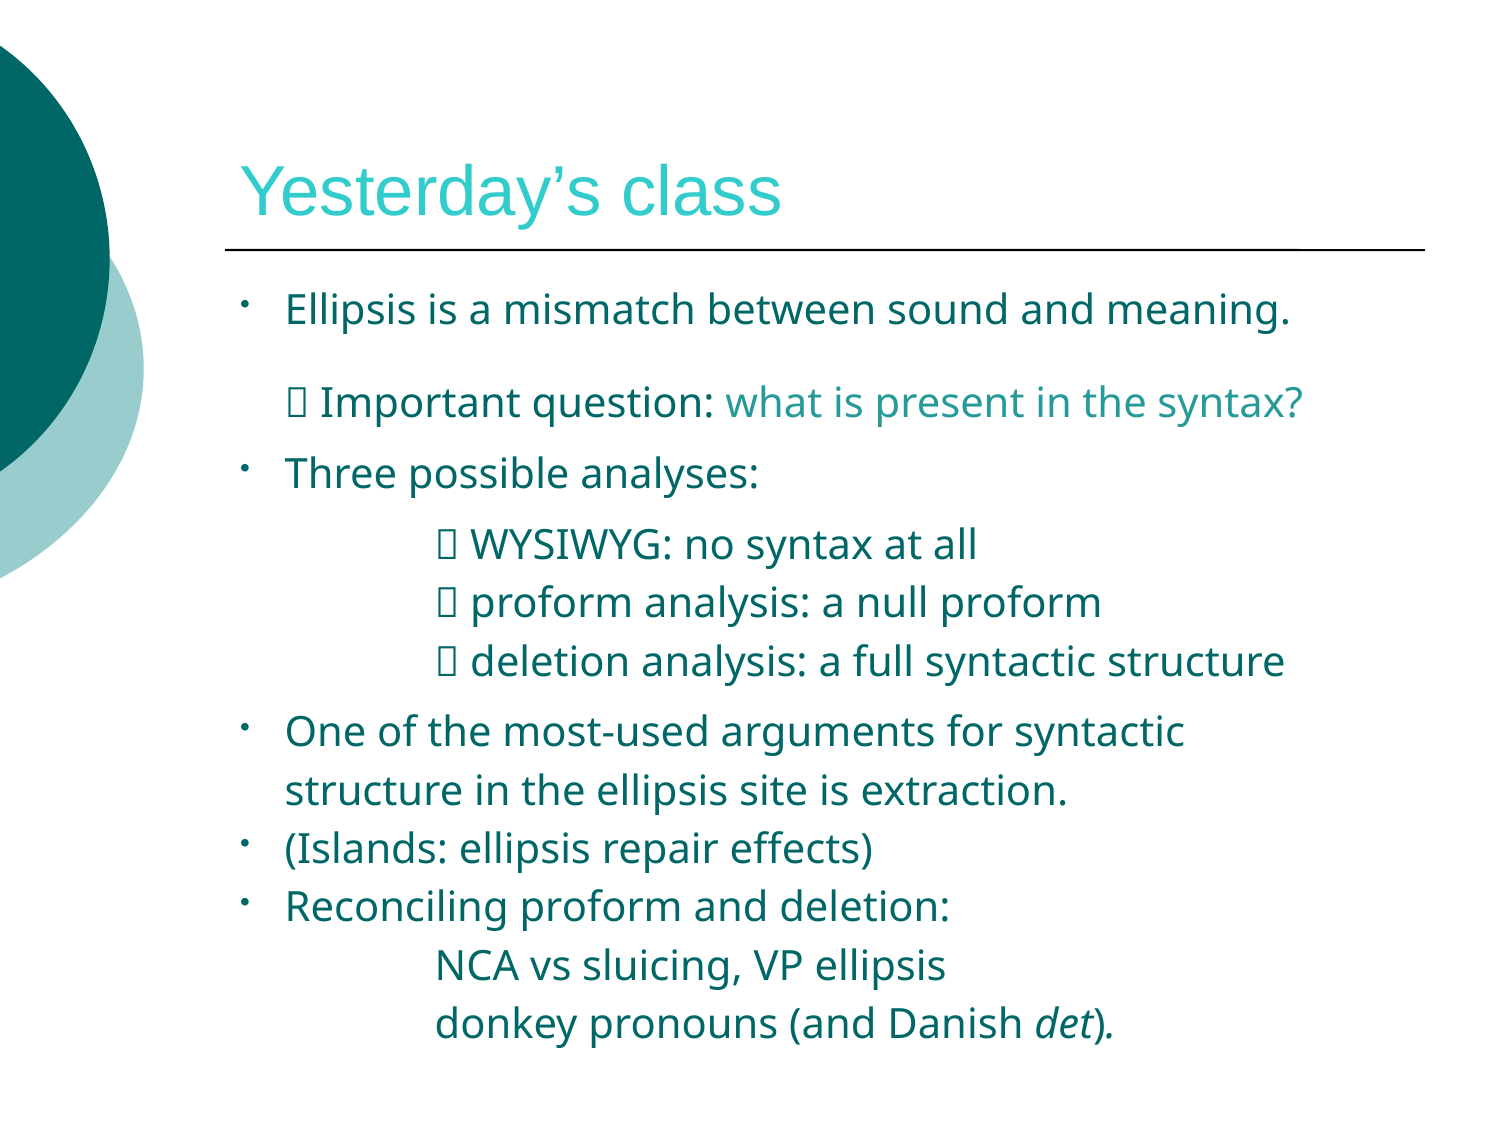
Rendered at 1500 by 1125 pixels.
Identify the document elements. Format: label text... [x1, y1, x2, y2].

title Yesterday’s class [224, 49, 1425, 238]
list Ellipsis is a mismatch between sound and meaning.  Important question: what is present in the syntax? Three possible analyses:  WYSIWYG: no syntax at all  proform analysis: a null proform  deletion analysis: a full syntactic structure One of the most-used arguments for syntactic structure in the ellipsis site is extraction. (Islands: ellipsis repair effects) Reconciling proform and deletion: NCA vs sluicing, VP ellipsis donkey pronouns (and Danish det). [224, 274, 1500, 1076]
